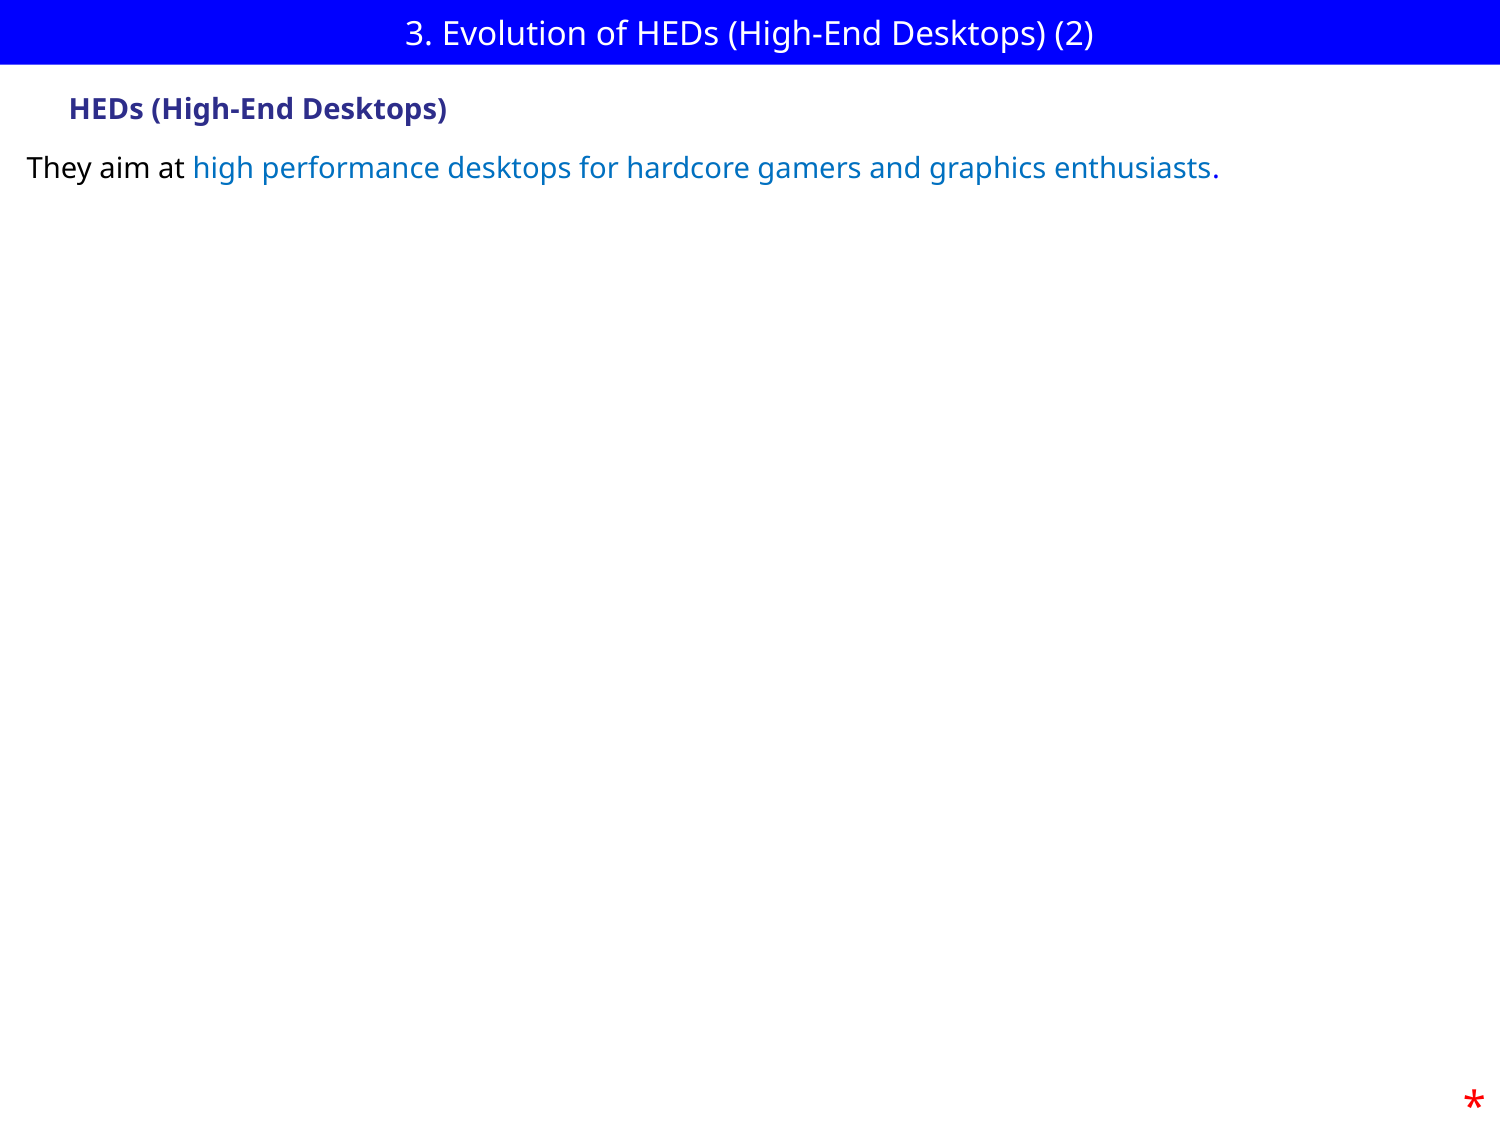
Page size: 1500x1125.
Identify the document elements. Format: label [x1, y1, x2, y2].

text_box [1448, 1071, 1500, 1125]
title [0, 0, 1500, 65]
text_box [53, 82, 463, 133]
text_box [11, 141, 1478, 192]
